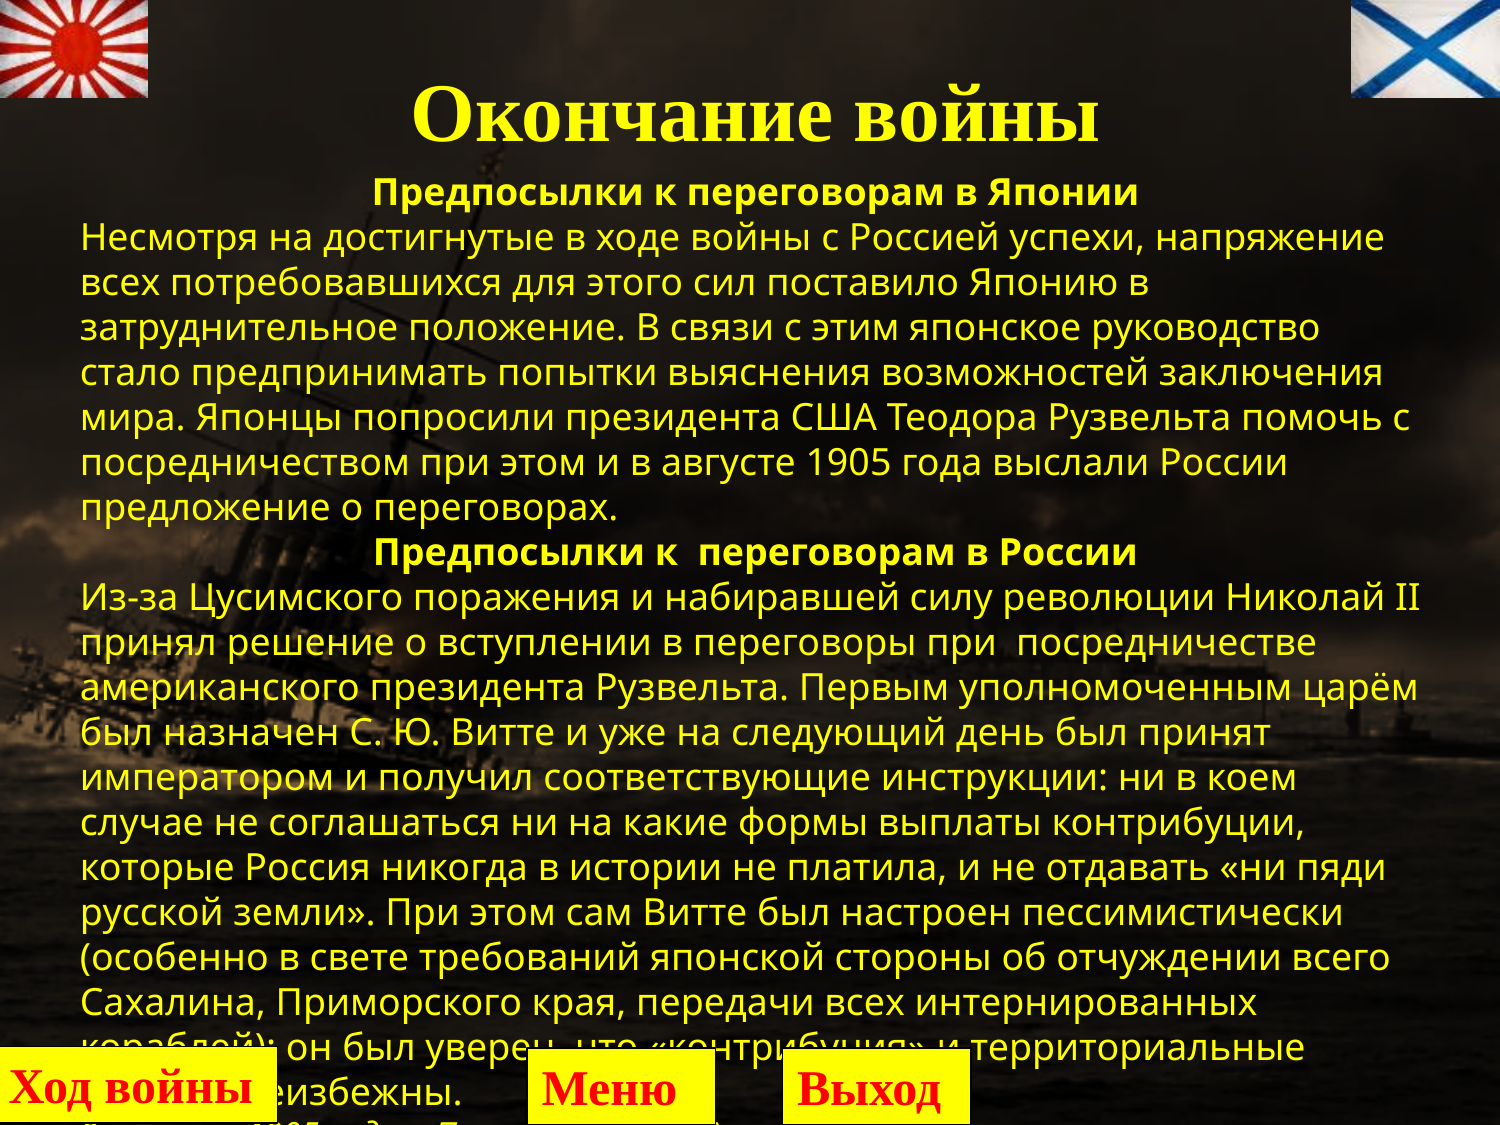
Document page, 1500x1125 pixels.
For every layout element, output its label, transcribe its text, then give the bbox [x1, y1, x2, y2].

text_box Меню [526, 1048, 716, 1125]
title Окончание войны [64, 42, 1447, 173]
text_box Выход [782, 1048, 972, 1125]
text_box Ход войны [0, 1046, 278, 1124]
list Предпосылки к переговорам в Японии Несмотря на достигнутые в ходе войны с Россией успехи, напряжение всех потребовавшихся для этого сил поставило Японию в затруднительное положение. В связи с этим японское руководство стало предпринимать попытки выяснения возможностей заключения мира. Японцы попросили президента США Теодора Рузвельта помочь с посредничеством при этом и в августе 1905 года выслали России предложение о переговорах. Предпосылки к переговорам в России Из-за Цусимского поражения и набиравшей силу революции Николай II принял решение о вступлении в переговоры при посредничестве американского президента Рузвельта. Первым уполномоченным царём был назначен С. Ю. Витте и уже на следующий день был принят императором и получил соответствующие инструкции: ни в коем случае не соглашаться ни на какие формы выплаты контрибуции, которые Россия никогда в истории не платила, и не отдавать «ни пяди русской земли». При этом сам Витте был настроен пессимистически (особенно в свете требований японской стороны об отчуждении всего Сахалина, Приморского края, передачи всех интернированных кораблей): он был уверен, что «контрибуция» и территориальные потери «неизбежны. 9 августа 1905 года в Портсмуте (США) начались мирные переговоры. [64, 173, 1447, 1035]
picture [0, 0, 1500, 1125]
